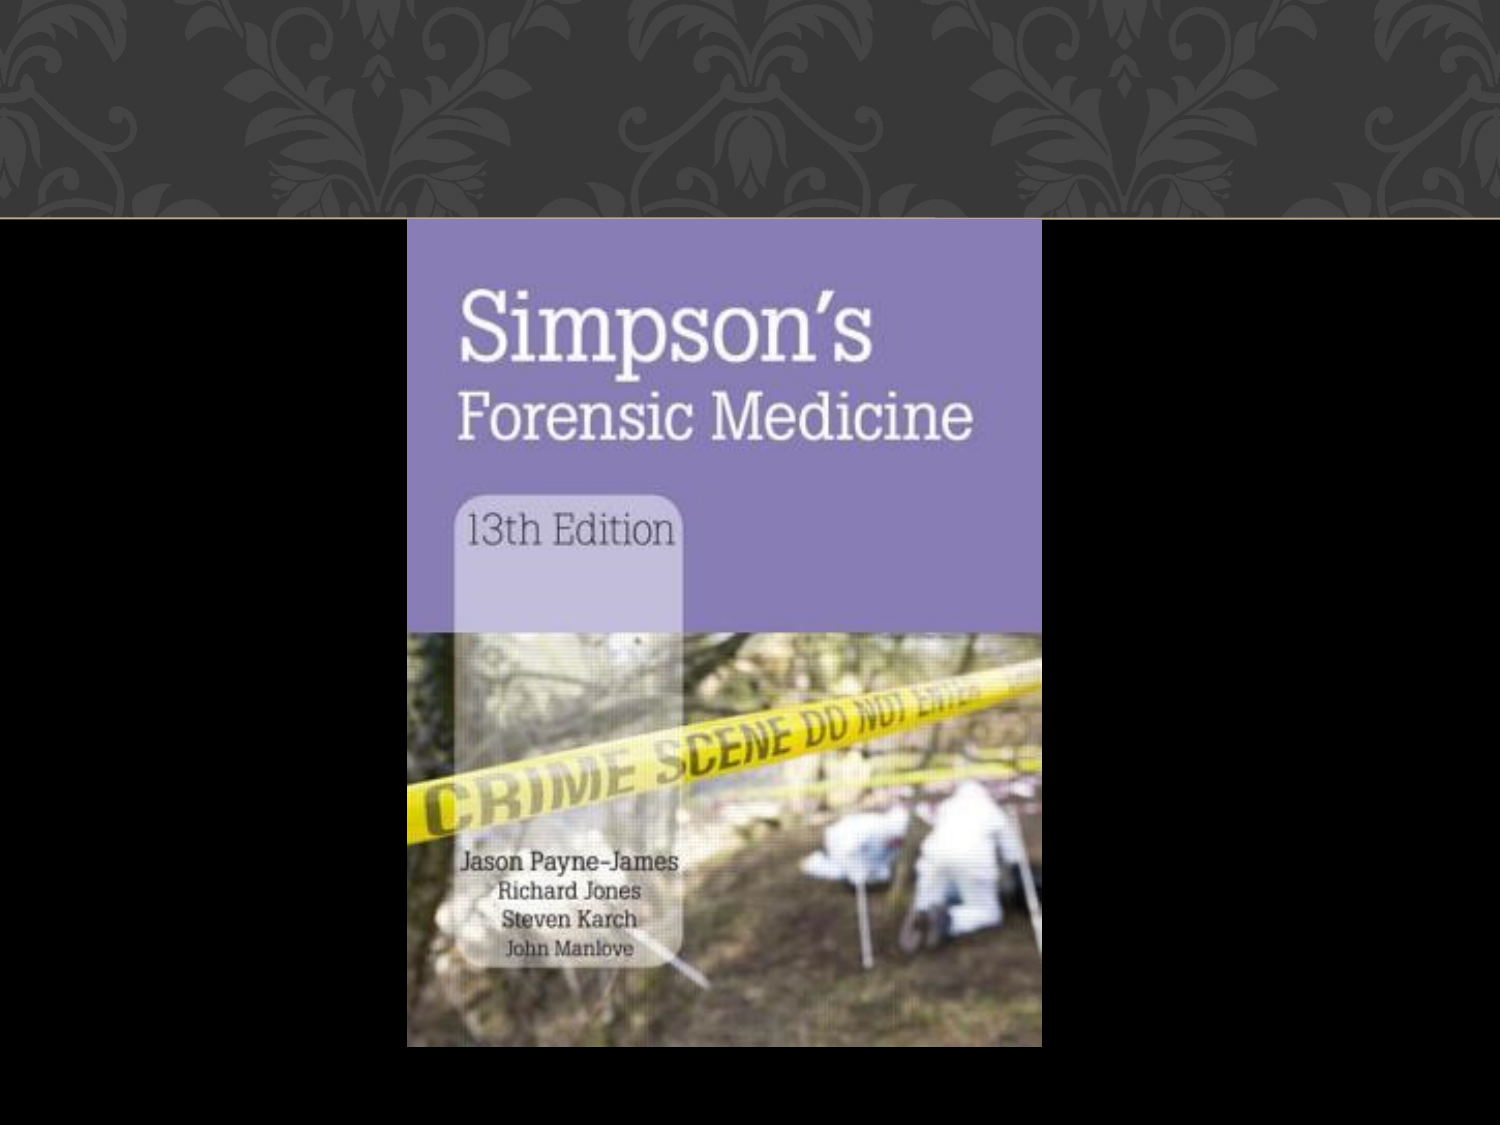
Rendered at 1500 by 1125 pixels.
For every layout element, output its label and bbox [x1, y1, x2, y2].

picture [407, 219, 1043, 1047]
